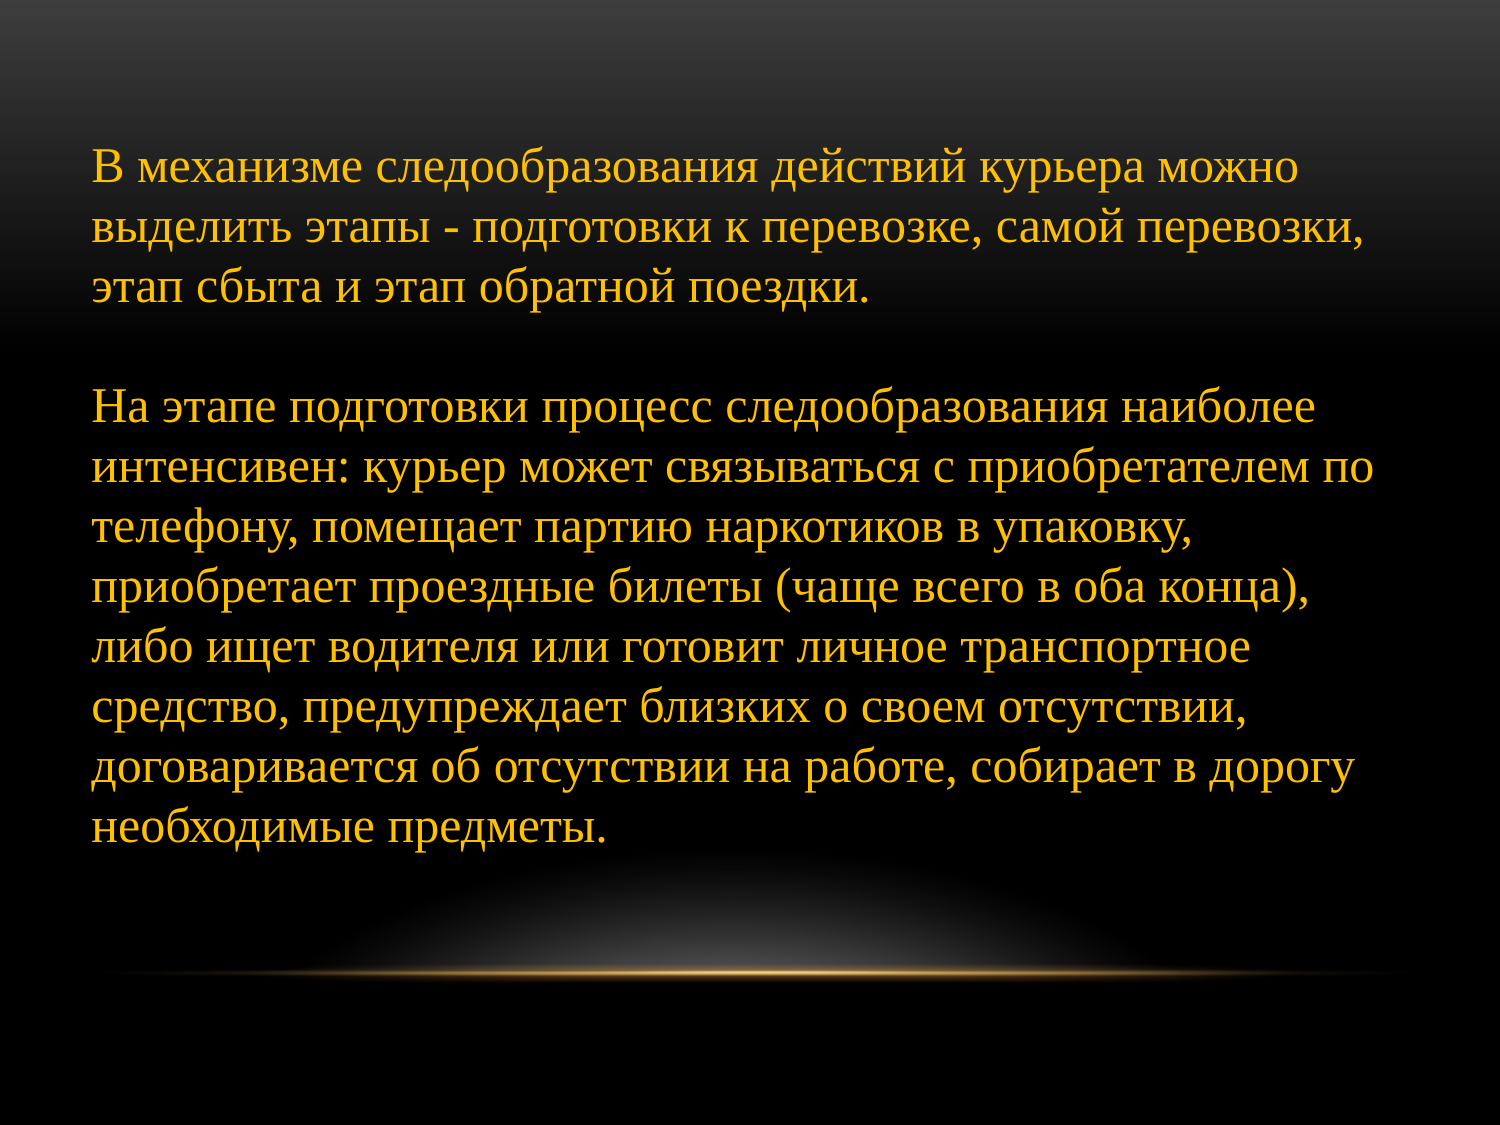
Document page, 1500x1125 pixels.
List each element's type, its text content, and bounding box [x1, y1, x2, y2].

text_box В механизме следообразования действий курьера можно выделить этапы - подготовки к перевозке, самой перевозки, этап сбыта и этап обратной поездки. На этапе подготовки процесс следообразования наиболее интенсивен: курьер может связываться с приобретателем по телефону, помещает партию наркотиков в упаковку, приобретает проездные билеты (чаще всего в оба конца), либо ищет водителя или готовит личное транспортное средство, предупреждает близких о своем отсутствии, договаривается об отсутствии на работе, собирает в дорогу необходимые предметы. [76, 125, 1400, 861]
picture [0, 0, 1500, 1125]
